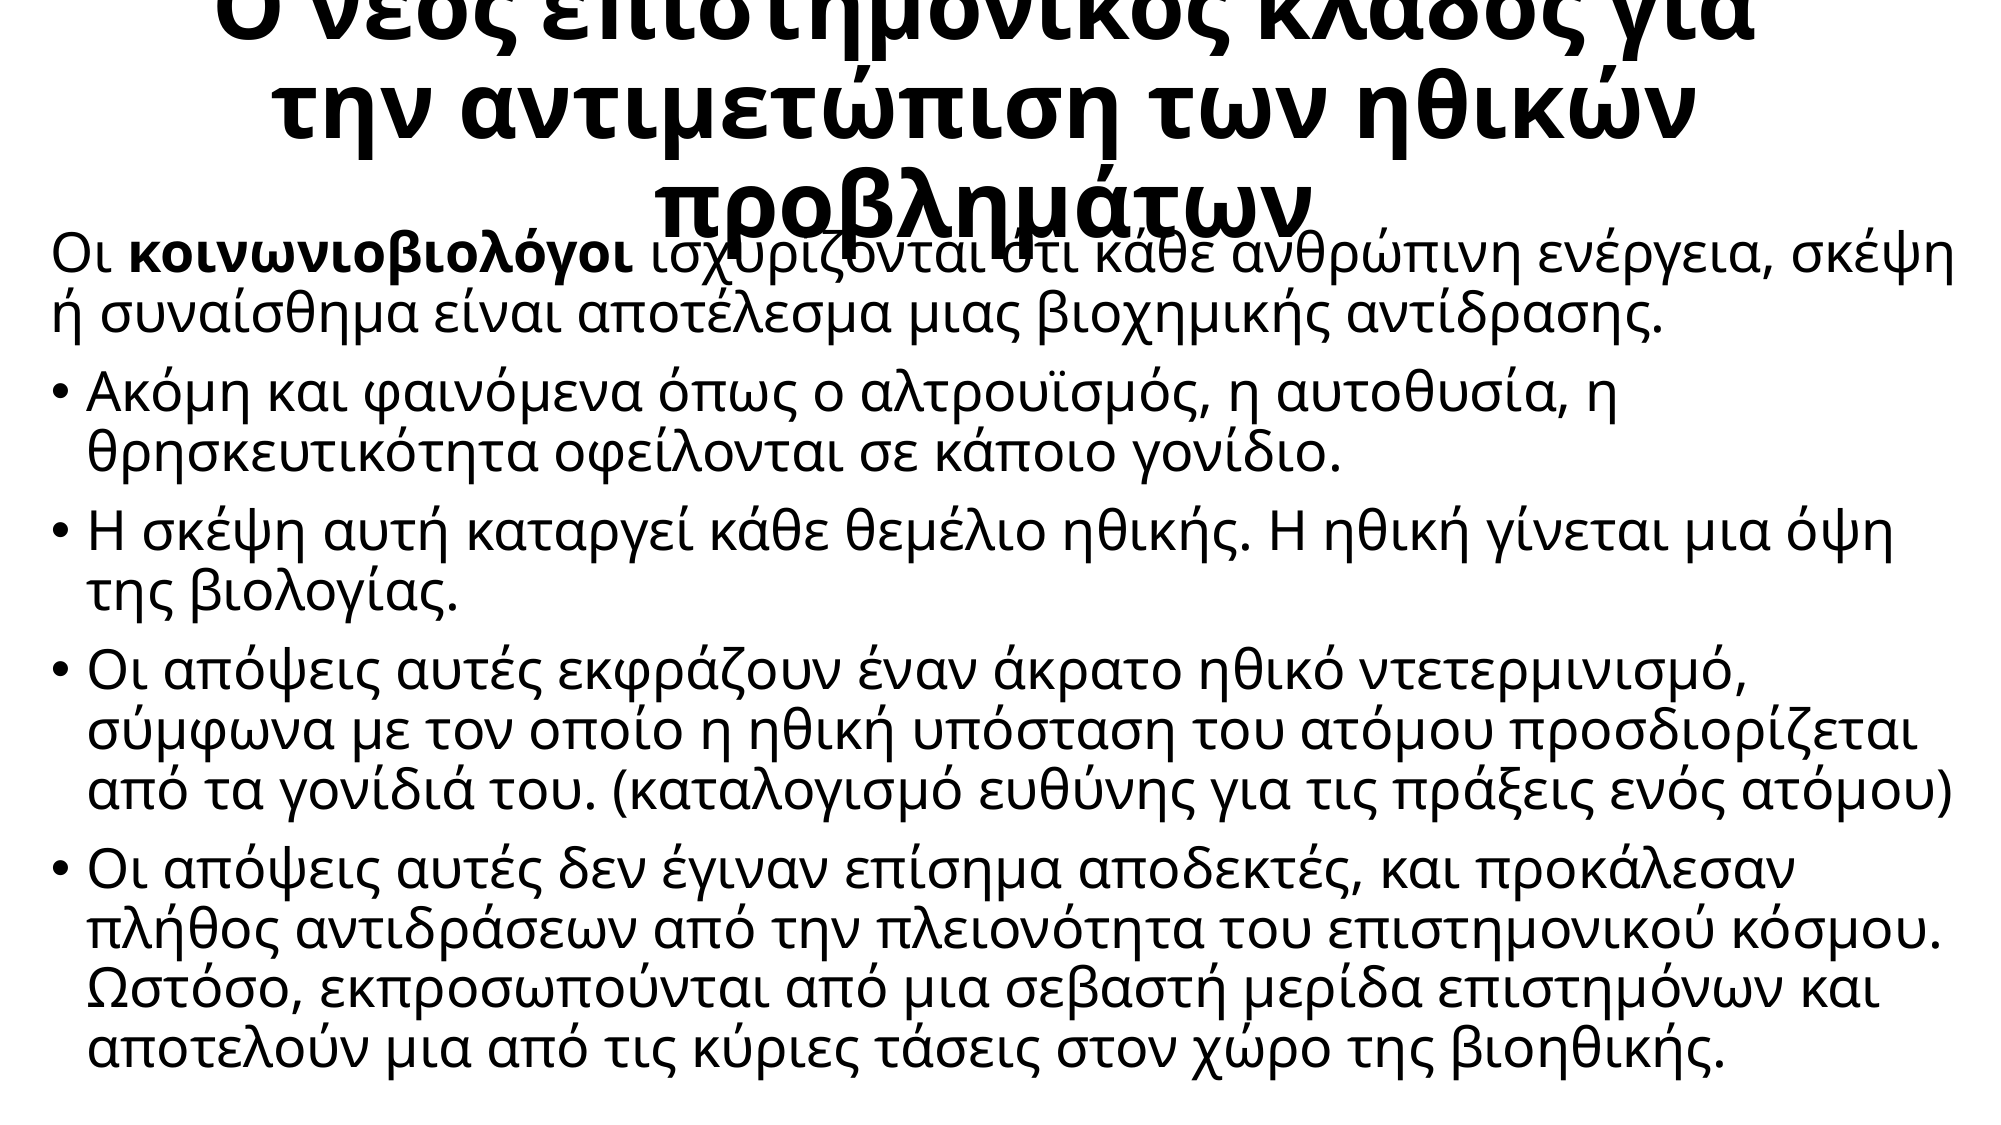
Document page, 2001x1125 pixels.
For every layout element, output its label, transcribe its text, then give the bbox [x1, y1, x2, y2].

list Οι κοινωνιοβιολόγοι ισχυρίζονται ότι κάθε ανθρώπινη ενέργεια, σκέψη ή συναίσθημα είναι αποτέλεσμα μιας βιοχημικής αντίδρασης. Ακόμη και φαινόμενα όπως ο αλτρουϊσμός, η αυτοθυσία, η θρησκευτικότητα οφείλονται σε κάποιο γονίδιο. Η σκέψη αυτή καταργεί κάθε θεμέλιο ηθικής. Η ηθική γίνεται μια όψη της βιολογίας. Οι απόψεις αυτές εκφράζουν έναν άκρατο ηθικό ντετερμινισμό, σύμφωνα με τον οποίο η ηθική υπόσταση του ατόμου προσδιορίζεται από τα γονίδιά του. (καταλογισμό ευθύνης για τις πράξεις ενός ατόμου) Οι απόψεις αυτές δεν έγιναν επίσημα αποδεκτές, και προκάλεσαν πλήθος αντιδράσεων από την πλειονότητα του επιστημονικού κόσμου. Ωστόσο, εκπροσωπούνται από μια σεβαστή μερίδα επιστημόνων και αποτελούν μια από τις κύριες τάσεις στον χώρο της βιοηθικής. [35, 217, 1978, 1107]
title Ο νέος επιστημονικός κλάδος για την αντιμετώπιση των ηθικών προβλημάτων [122, 0, 1848, 217]
